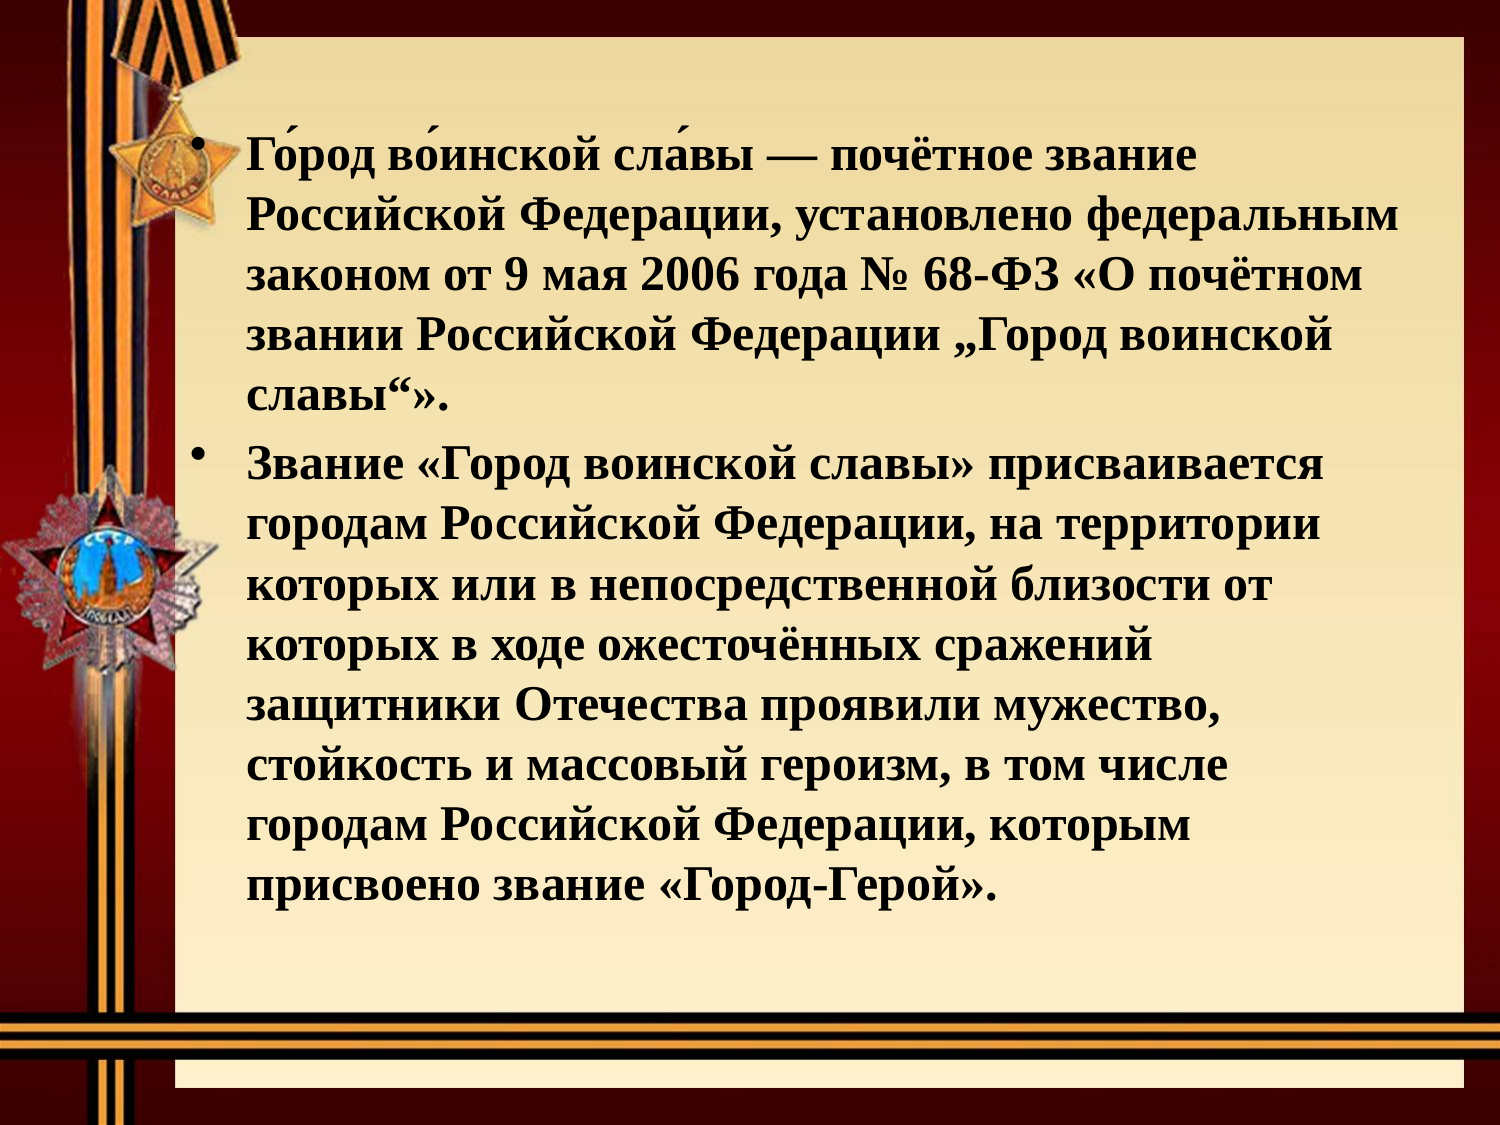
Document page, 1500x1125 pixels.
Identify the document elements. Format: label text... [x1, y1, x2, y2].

list Го́род во́инской сла́вы — почётное звание Российской Федерации, установлено федеральным законом от 9 мая 2006 года № 68-ФЗ «О почётном звании Российской Федерации „Город воинской славы“». Звание «Город воинской славы» присваивается городам Российской Федерации, на территории которых или в непосредственной близости от которых в ходе ожесточённых сражений защитники Отечества проявили мужество, стойкость и массовый героизм, в том числе городам Российской Федерации, которым присвоено звание «Город-Герой». [174, 112, 1426, 1006]
picture [0, 0, 1500, 1125]
